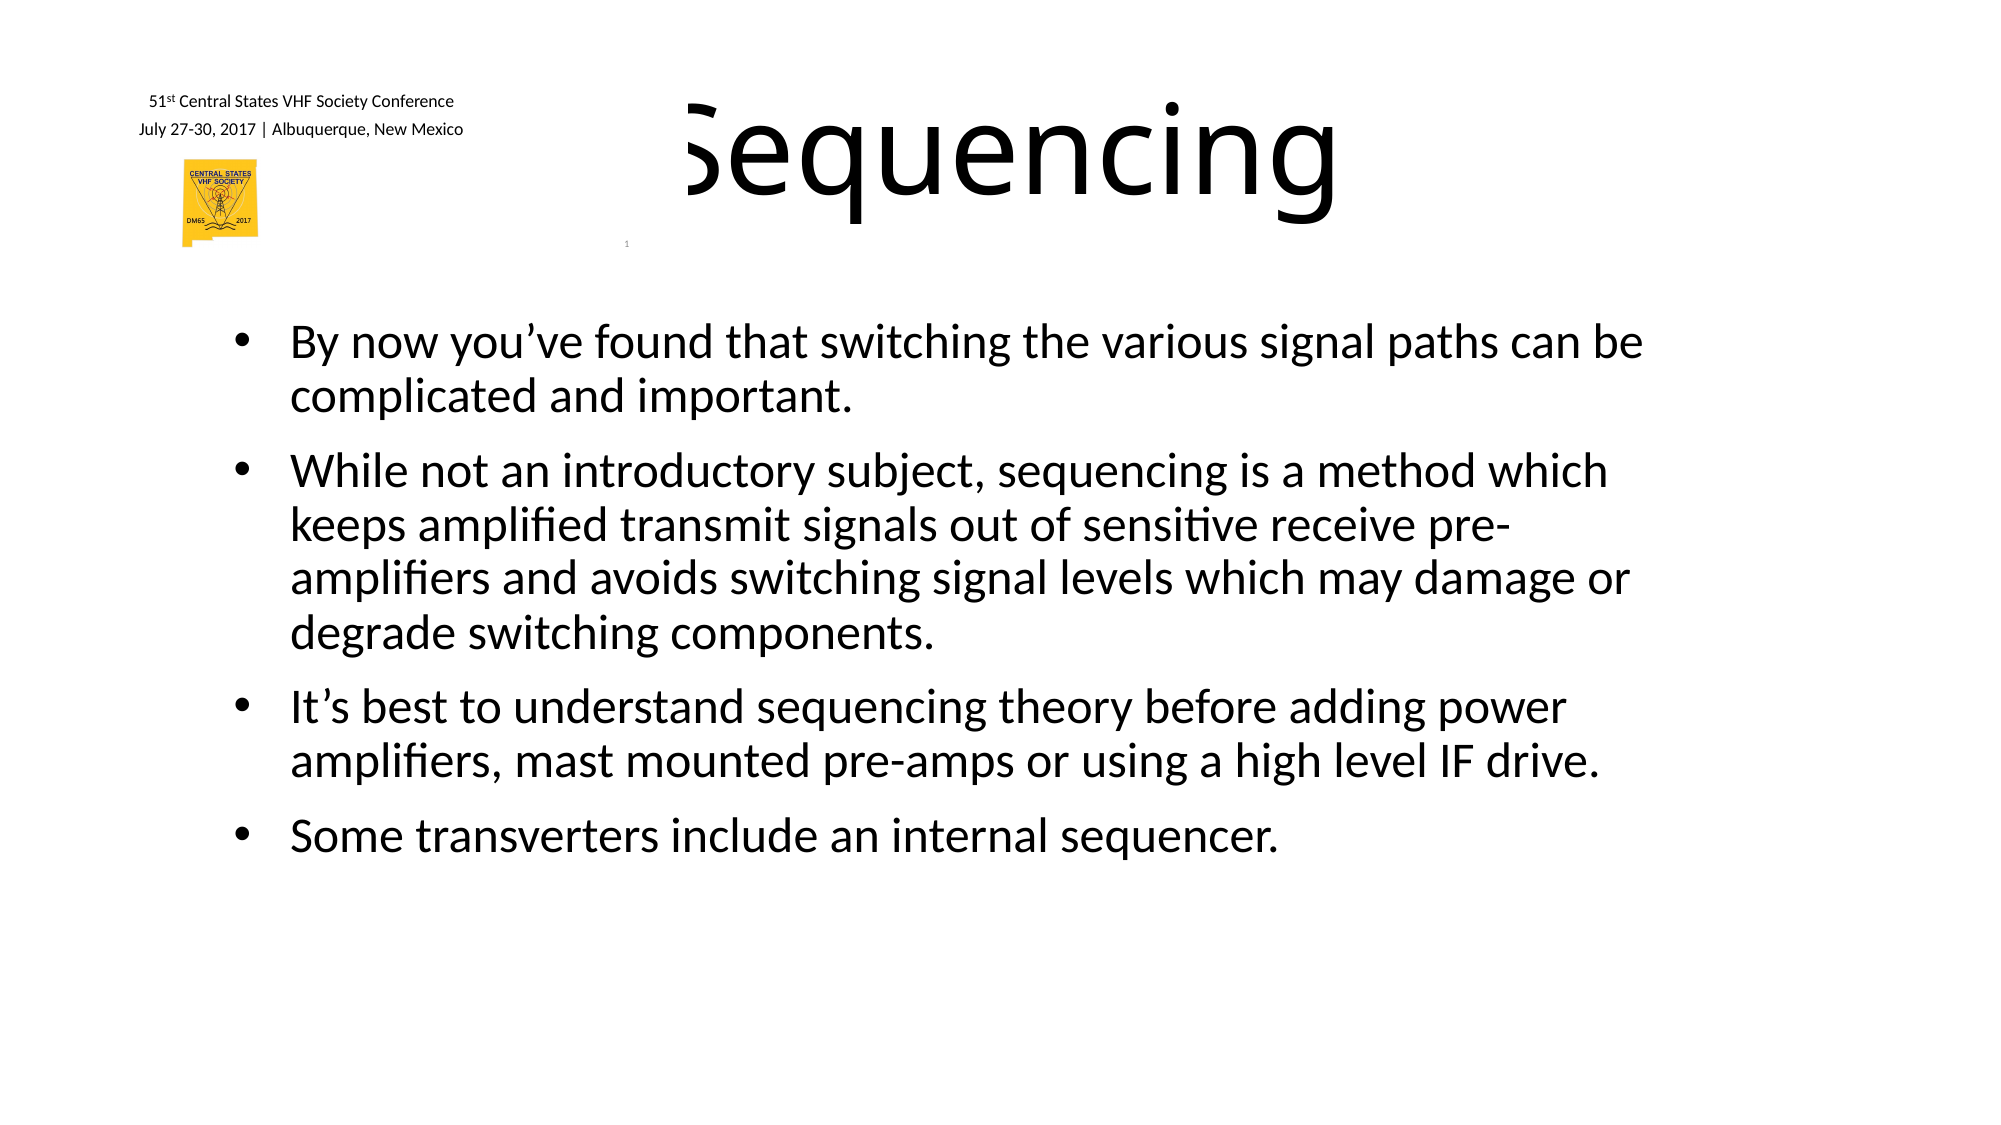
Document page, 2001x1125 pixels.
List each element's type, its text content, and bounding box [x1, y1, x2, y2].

subtitle By now you’ve found that switching the various signal paths can be complicated and important. While not an introductory subject, sequencing is a method which keeps amplified transmit signals out of sensitive receive pre-amplifiers and avoids switching signal levels which may damage or degrade switching components. It’s best to understand sequencing theory before adding power amplifiers, mast mounted pre-amps or using a high level IF drive. Some transverters include an internal sequencer. [218, 307, 1719, 580]
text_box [0, 0, 689, 265]
title Sequencing [689, 58, 1750, 229]
